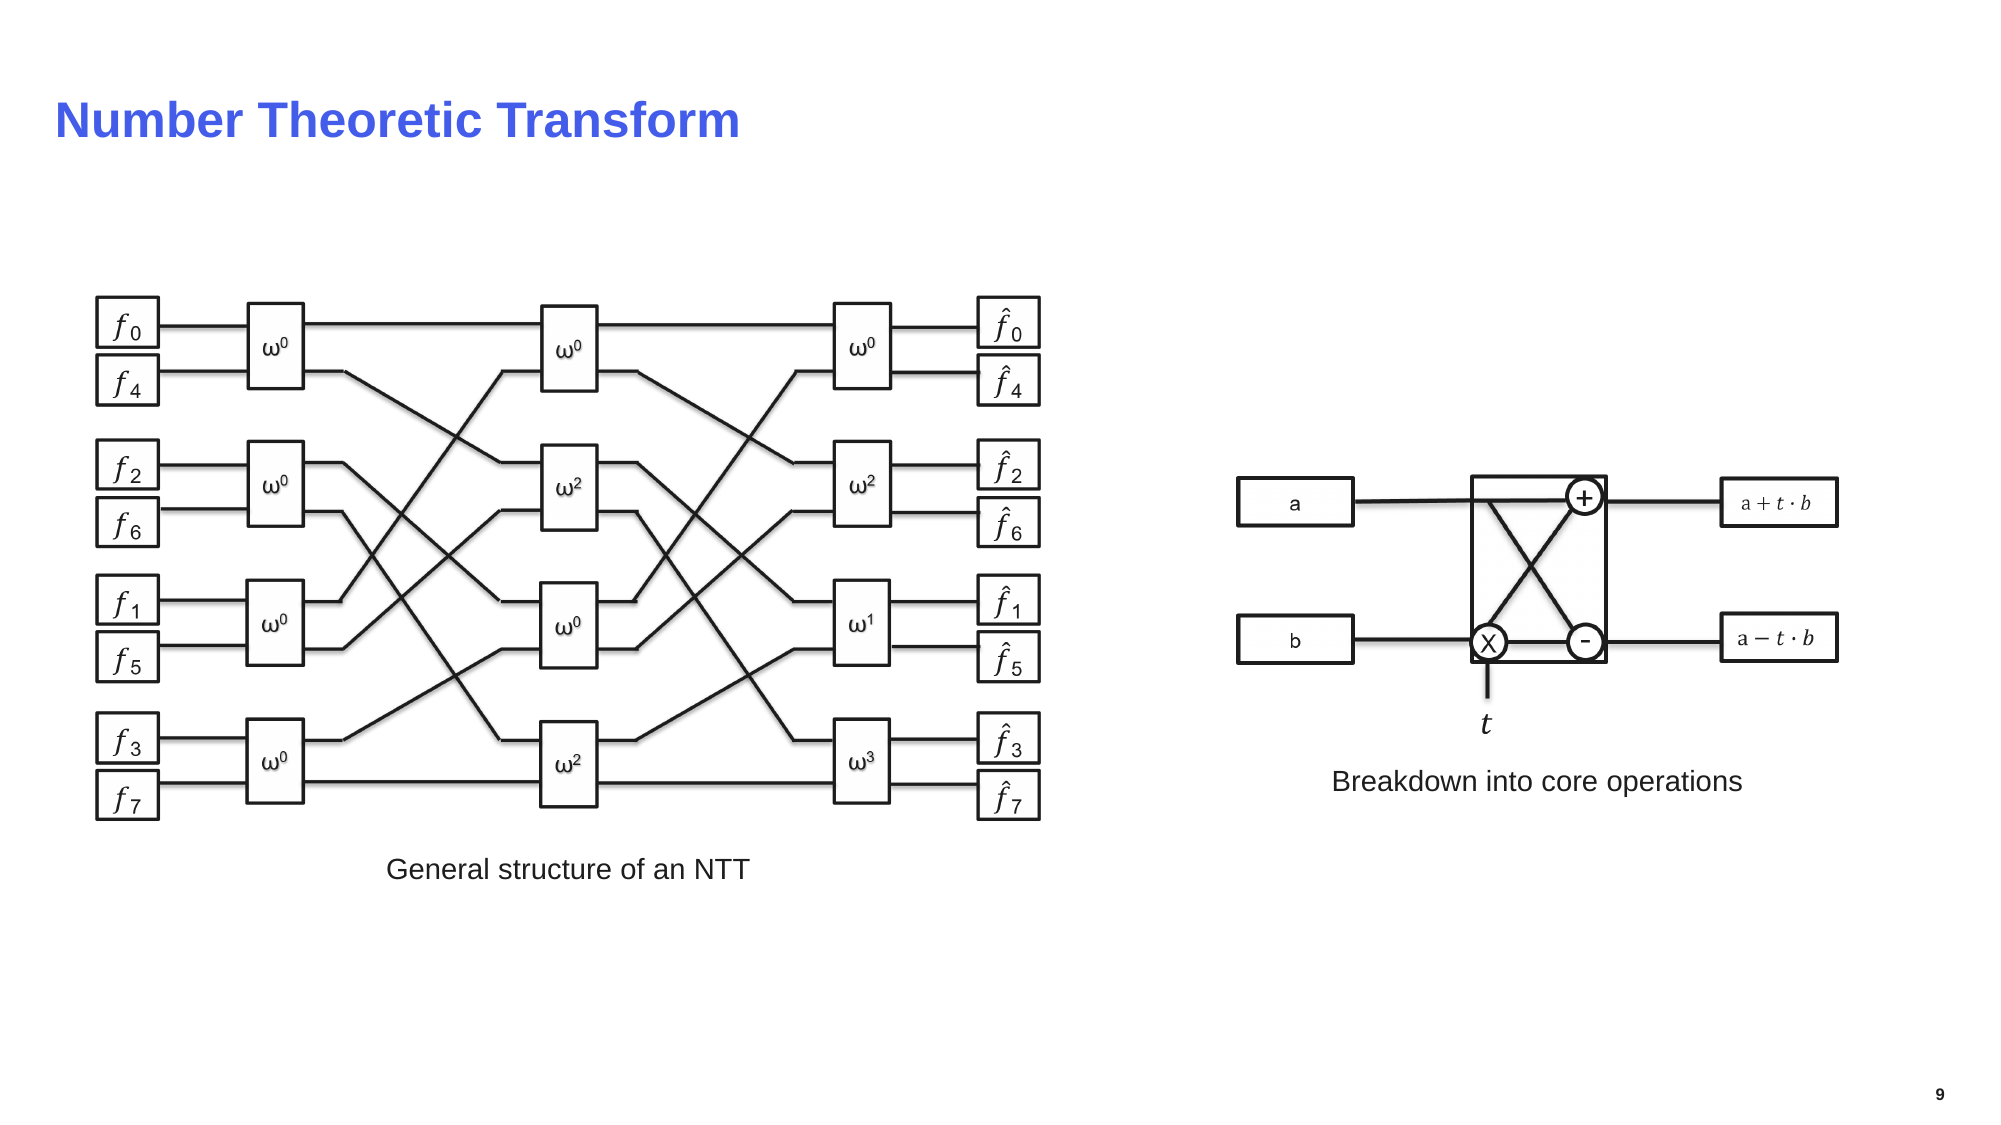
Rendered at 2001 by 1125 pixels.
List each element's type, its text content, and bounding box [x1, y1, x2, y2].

text_box General structure of an NTT [332, 849, 805, 938]
picture [95, 294, 1041, 831]
text_box Breakdown into core operations [1301, 762, 1774, 850]
picture [1235, 467, 1840, 746]
title Number Theoretic Transform [55, 30, 1632, 149]
